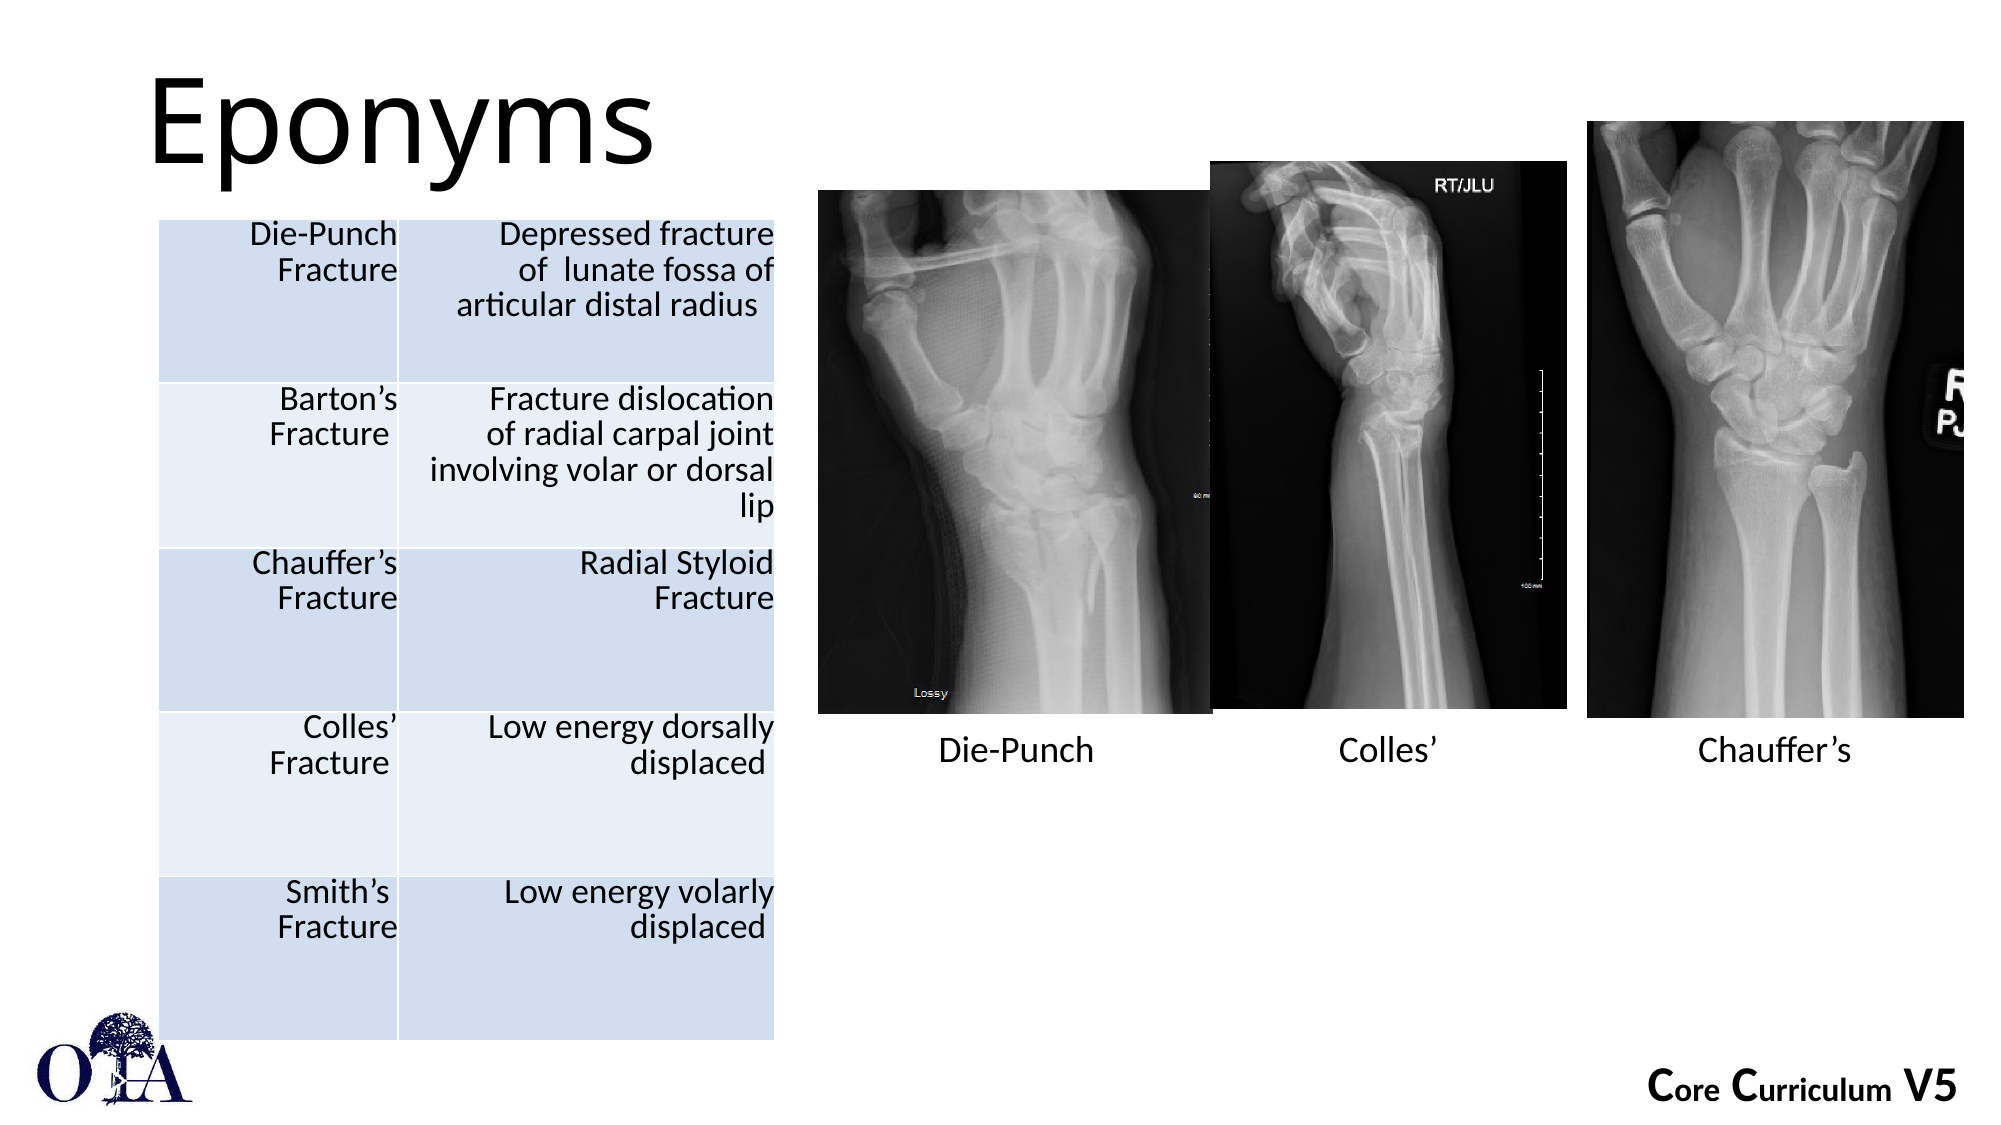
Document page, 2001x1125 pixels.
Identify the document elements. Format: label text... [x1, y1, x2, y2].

text_box Die-Punch [931, 717, 1103, 778]
table_header Depressed fracture of lunate fossa of articular distal radius [399, 220, 774, 382]
picture [818, 161, 1567, 715]
table_cell Barton’s Fracture [159, 384, 397, 547]
table_cell Fracture dislocation of radial carpal joint involving volar or dorsal lip [399, 384, 774, 547]
table_cell Low energy volarly displaced [399, 877, 774, 1040]
picture [1586, 121, 1964, 718]
text_box Chauffer’s [1690, 718, 1860, 778]
table_header Die-Punch Fracture [159, 220, 397, 382]
table_cell Chauffer’s Fracture [159, 549, 397, 711]
table_cell Radial Styloid Fracture [399, 549, 774, 711]
text_box Colles’ [1331, 717, 1446, 778]
table_cell Colles’ Fracture [159, 713, 397, 876]
picture [28, 1010, 200, 1108]
table_cell Low energy dorsally displaced [399, 713, 774, 876]
table_cell Smith’s Fracture [159, 877, 397, 1040]
title Eponyms [136, 16, 1863, 235]
